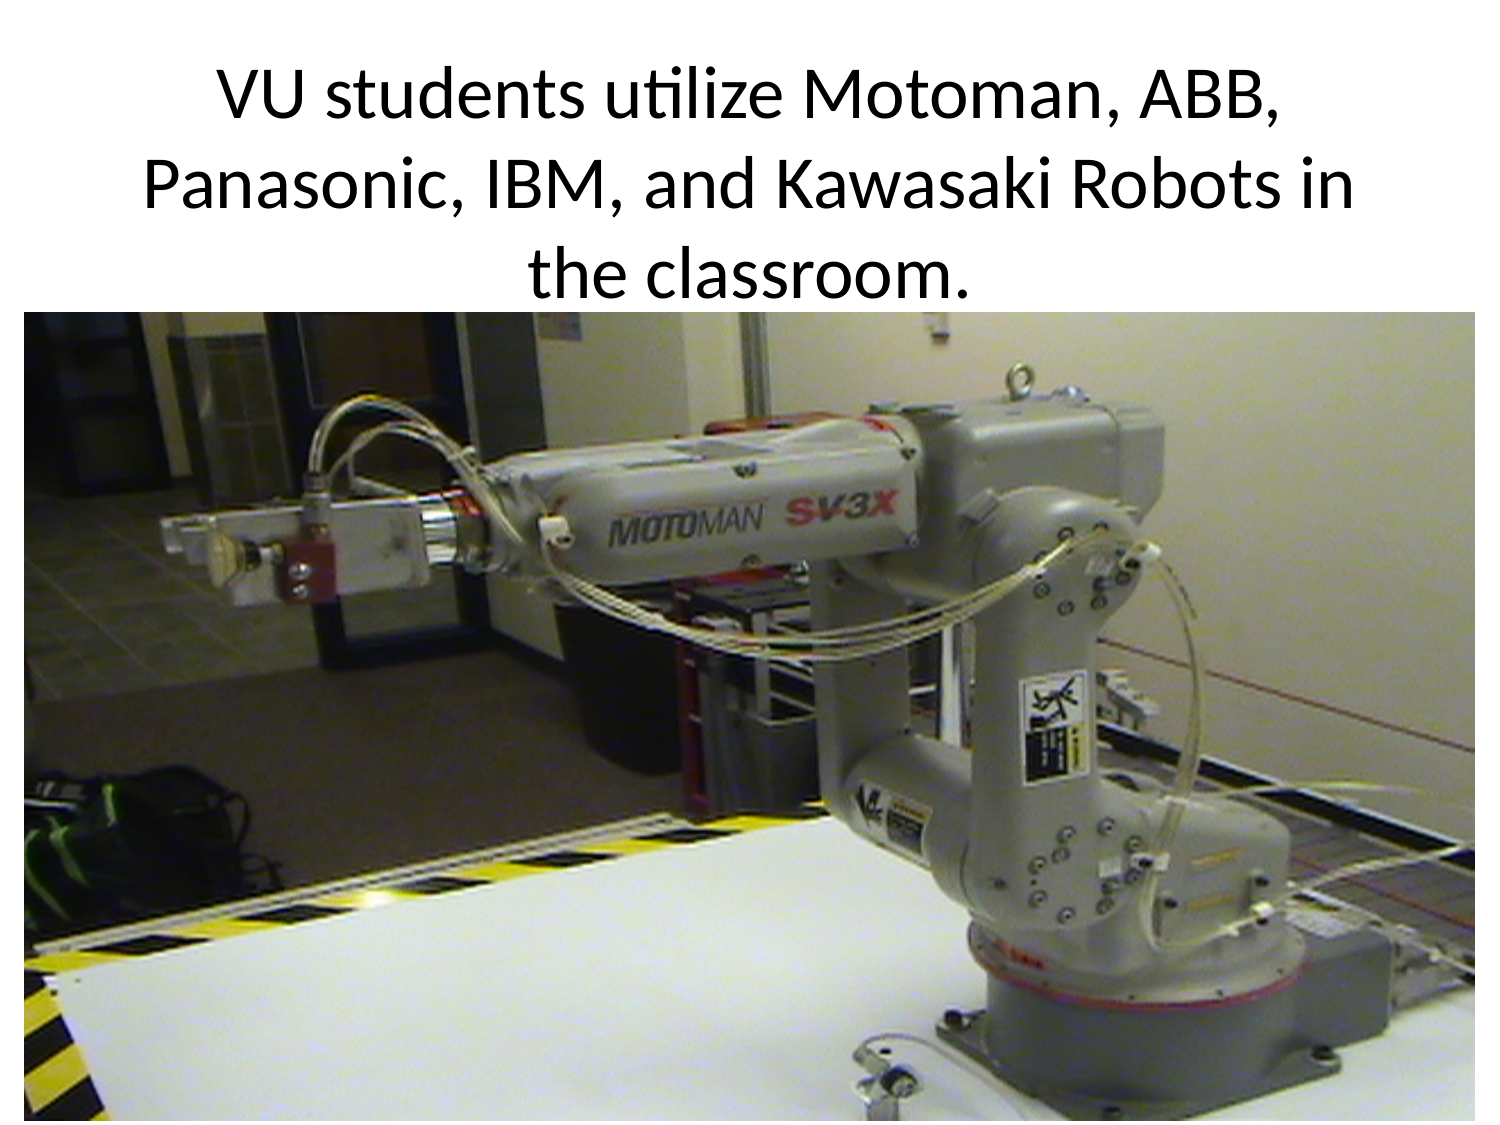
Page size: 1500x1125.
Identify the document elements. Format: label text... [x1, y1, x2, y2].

title VU students utilize Motoman, ABB, Panasonic, IBM, and Kawasaki Robots in the classroom. [75, 45, 1425, 310]
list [24, 312, 1476, 1121]
